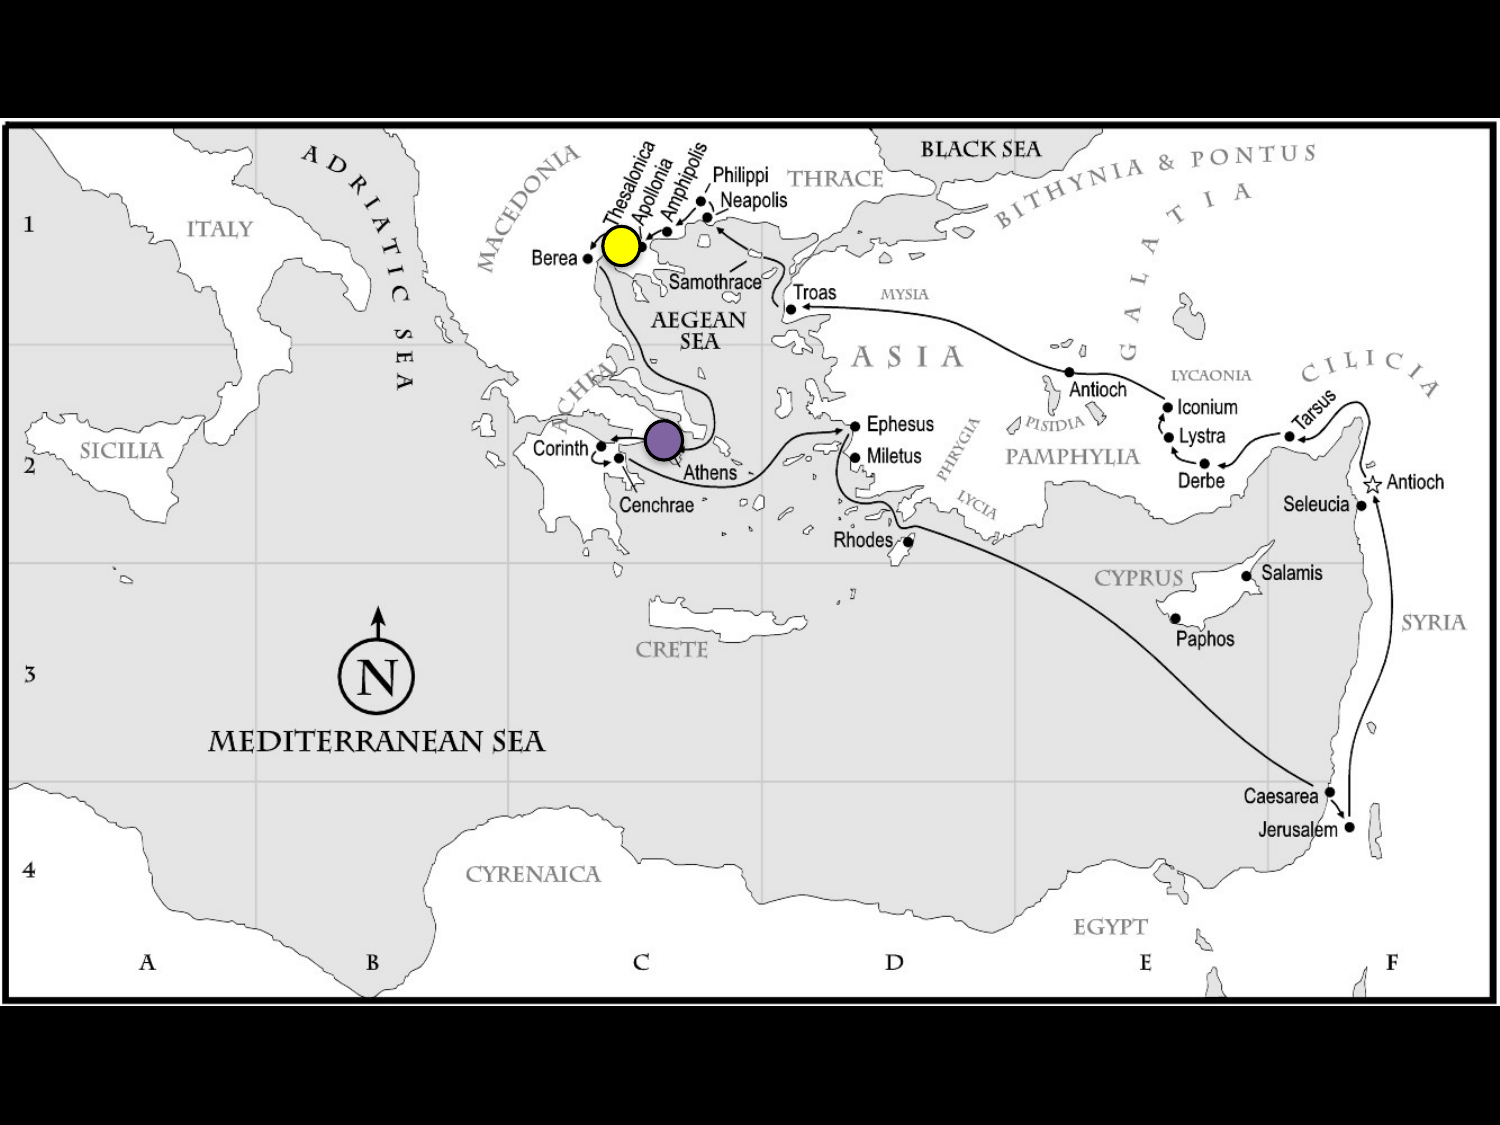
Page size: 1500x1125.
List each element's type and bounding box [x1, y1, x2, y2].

picture [0, 118, 1500, 1006]
